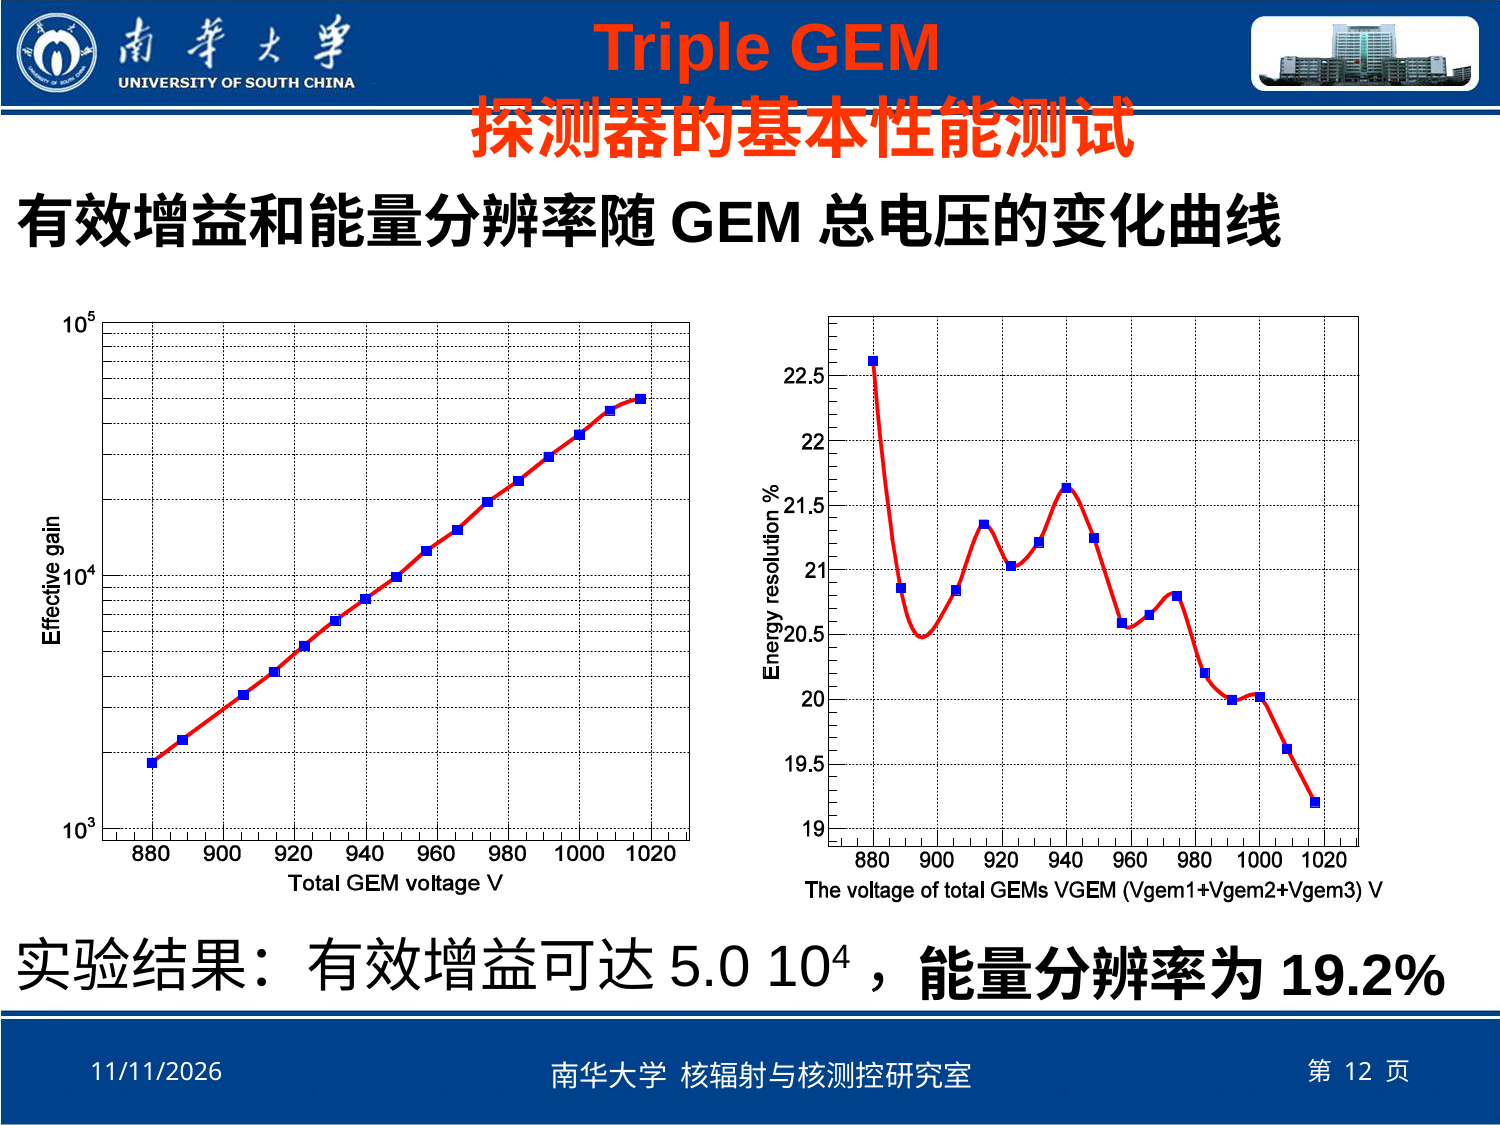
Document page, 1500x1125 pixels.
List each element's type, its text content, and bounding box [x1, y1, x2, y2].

text_box 能量分辨率为19.2% [902, 929, 1461, 1015]
text_box 南华大学 核辐射与核测控研究室 [363, 1021, 1161, 1125]
text_box Triple GEM 探测器的基本性能测试 [454, 0, 1235, 174]
picture [0, 0, 1500, 1125]
text_box 有效增益和能量分辨率随GEM总电压的变化曲线 [1, 176, 1299, 262]
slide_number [75, 1042, 425, 1103]
slide_number 第 12 页 [1074, 1042, 1425, 1103]
